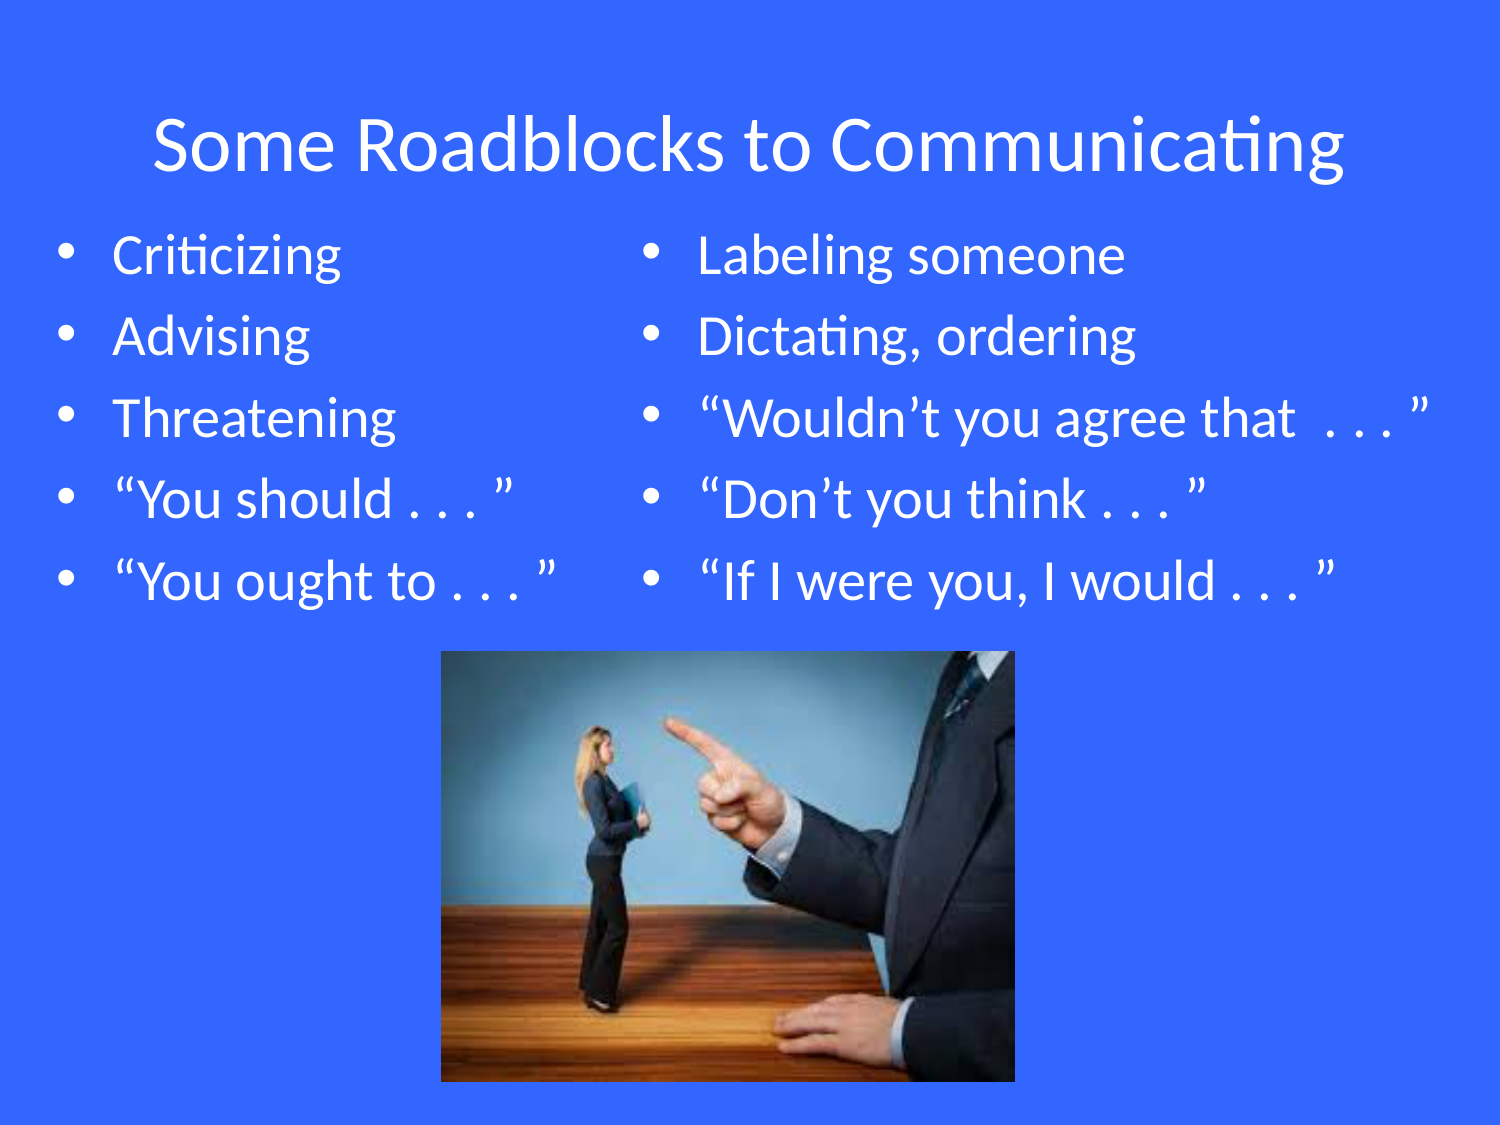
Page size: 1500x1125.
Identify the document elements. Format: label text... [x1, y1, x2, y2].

picture [441, 651, 1015, 1082]
title Some Roadblocks to Communicating [75, 45, 1425, 233]
list Criticizing Advising Threatening “You should . . . ” “You ought to . . . ” [41, 208, 582, 951]
list Labeling someone Dictating, ordering “Wouldn’t you agree that . . . ” “Don’t you think . . . ” “If I were you, I would . . . ” [626, 208, 1462, 951]
